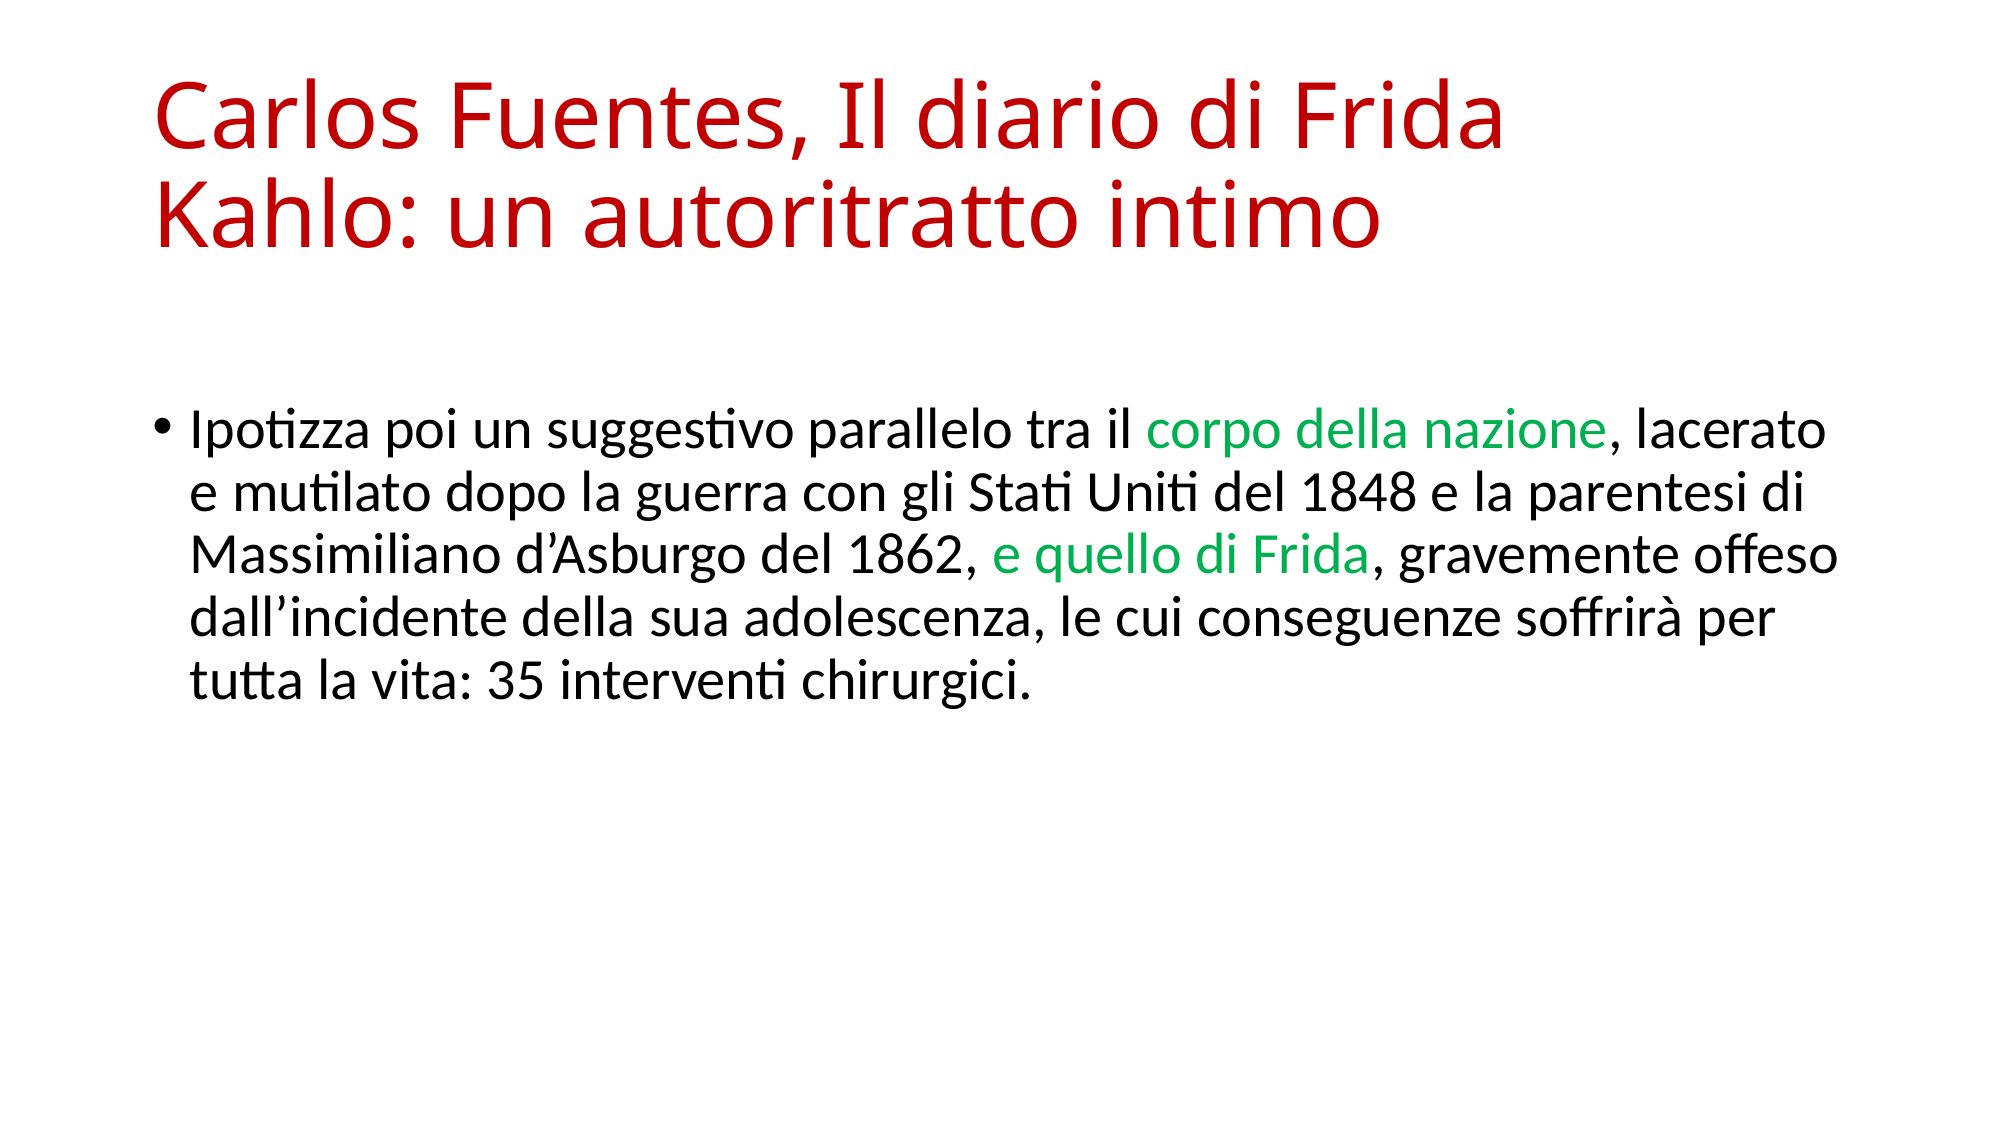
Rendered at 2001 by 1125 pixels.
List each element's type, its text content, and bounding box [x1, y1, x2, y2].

title Carlos Fuentes, Il diario di Frida Kahlo: un autoritratto intimo [137, 59, 1863, 278]
list Ipotizza poi un suggestivo parallelo tra il corpo della nazione, lacerato e mutilato dopo la guerra con gli Stati Uniti del 1848 e la parentesi di Massimiliano d’Asburgo del 1862, e quello di Frida, gravemente offeso dall’incidente della sua adolescenza, le cui conseguenze soffrirà per tutta la vita: 35 interventi chirurgici. [137, 299, 1863, 1014]
